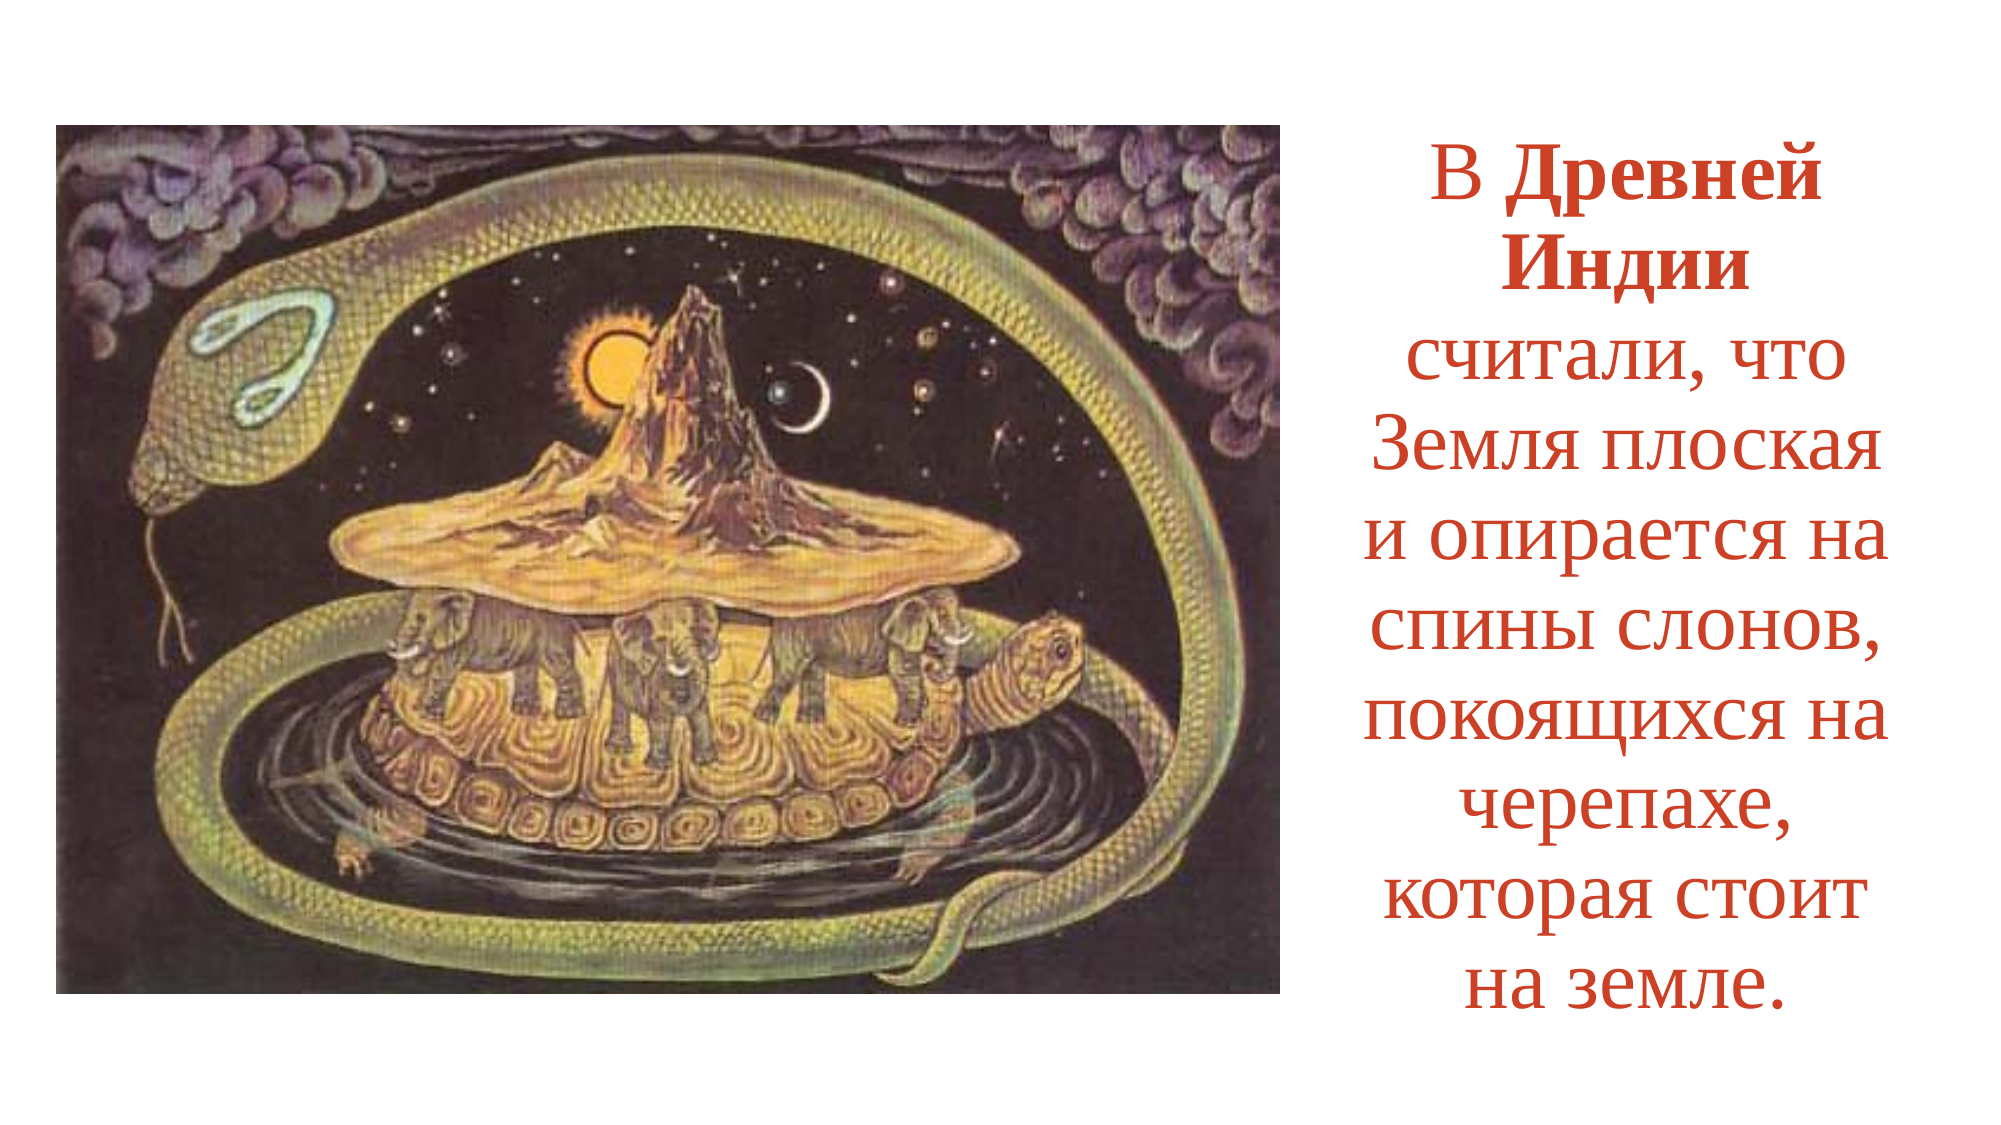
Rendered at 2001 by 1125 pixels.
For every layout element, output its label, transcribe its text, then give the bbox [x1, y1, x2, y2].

picture [56, 125, 1280, 994]
title В Древней Индии считали, что Земля плоская и опирается на спины слонов, покоящихся на черепахе, которая стоит на земле. [1321, 35, 1932, 1047]
